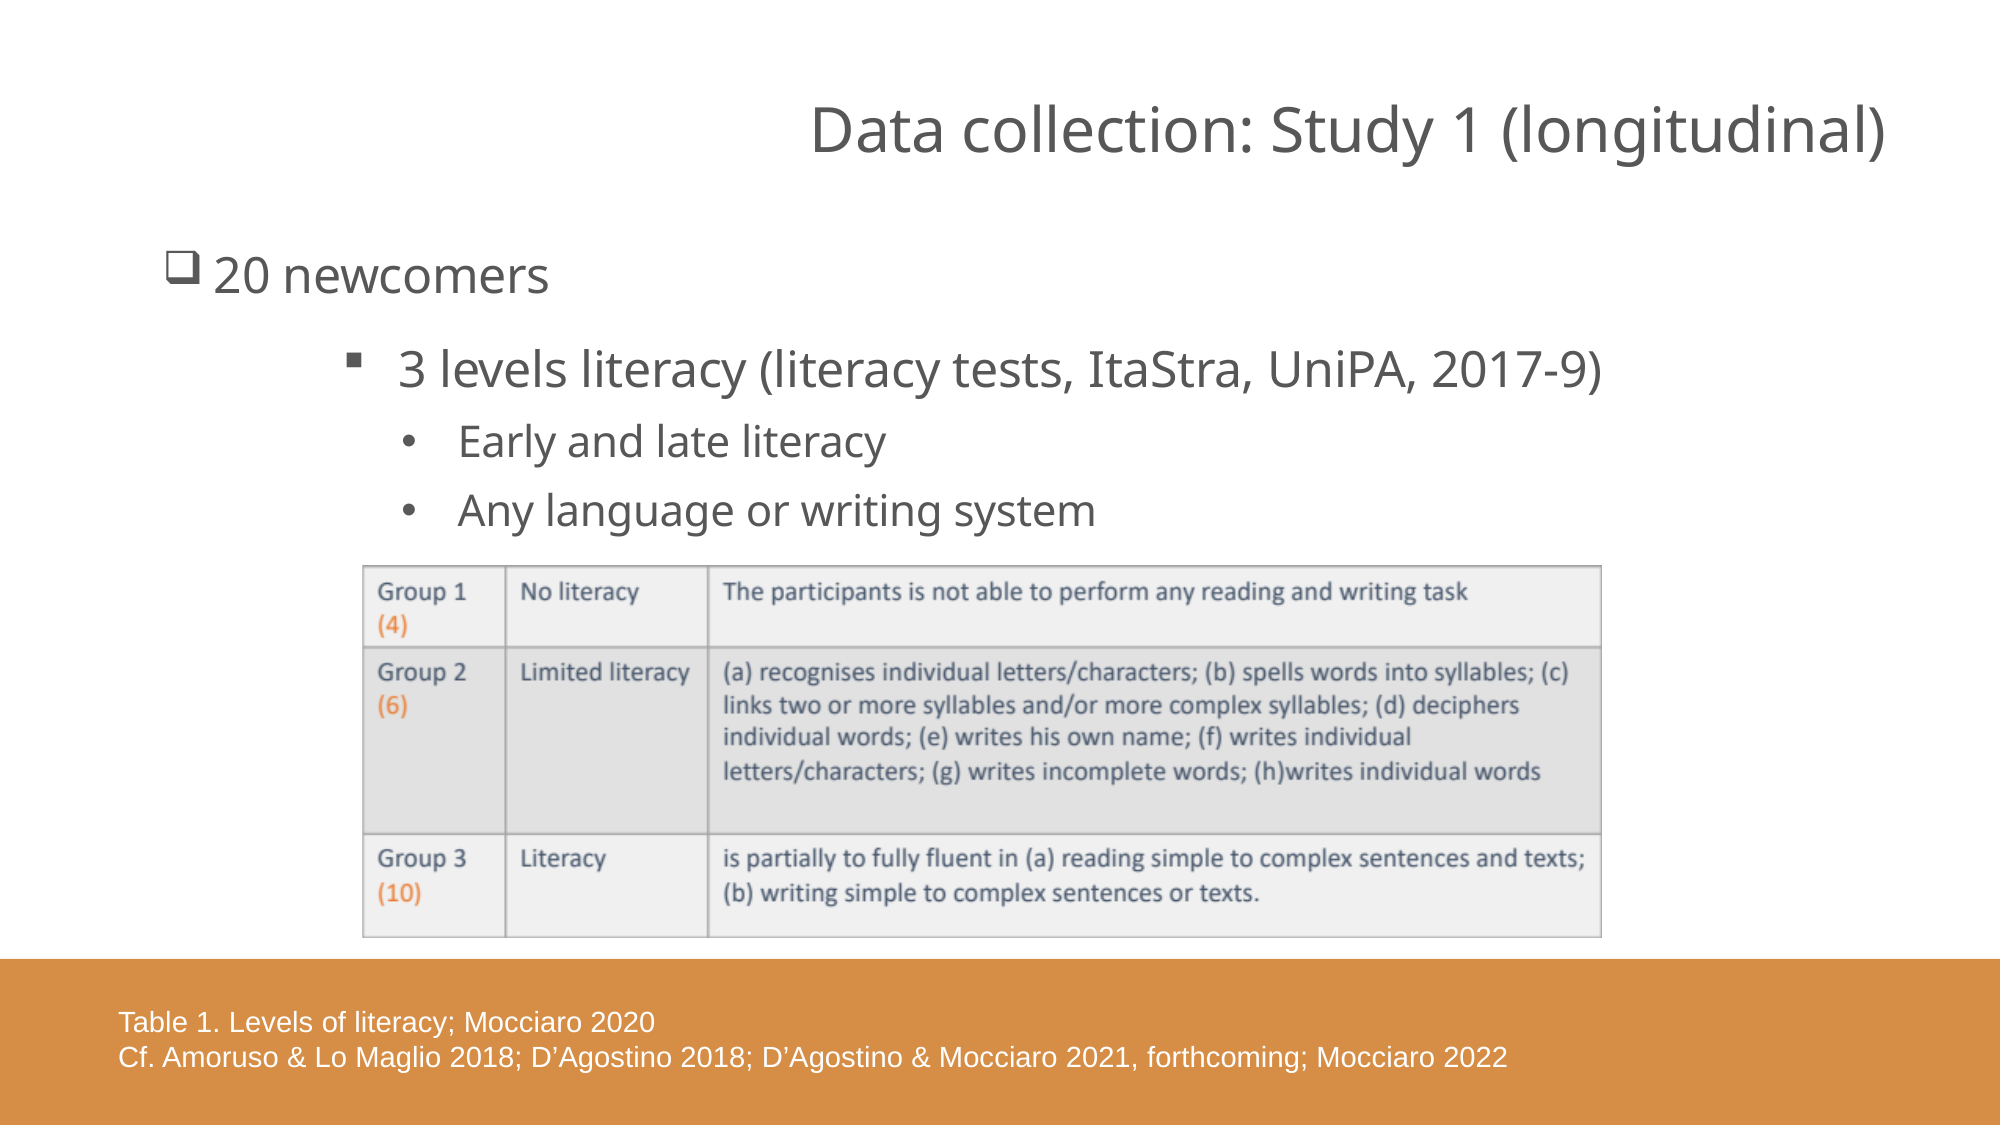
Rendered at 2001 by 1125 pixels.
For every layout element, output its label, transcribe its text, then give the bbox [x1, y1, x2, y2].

text_box 20 newcomers 3 levels literacy (literacy tests, ItaStra, UniPA, 2017-9) Early and late literacy Any language or writing system [162, 243, 1888, 959]
picture [362, 564, 1603, 938]
text_box Table 1. Levels of literacy; Mocciaro 2020 Cf. Amoruso & Lo Maglio 2018; D’Agostino 2018; D’Agostino & Mocciaro 2021, forthcoming; Mocciaro 2022 [0, 958, 2000, 1125]
title Data collection: Study 1 (longitudinal) [787, 87, 1888, 243]
